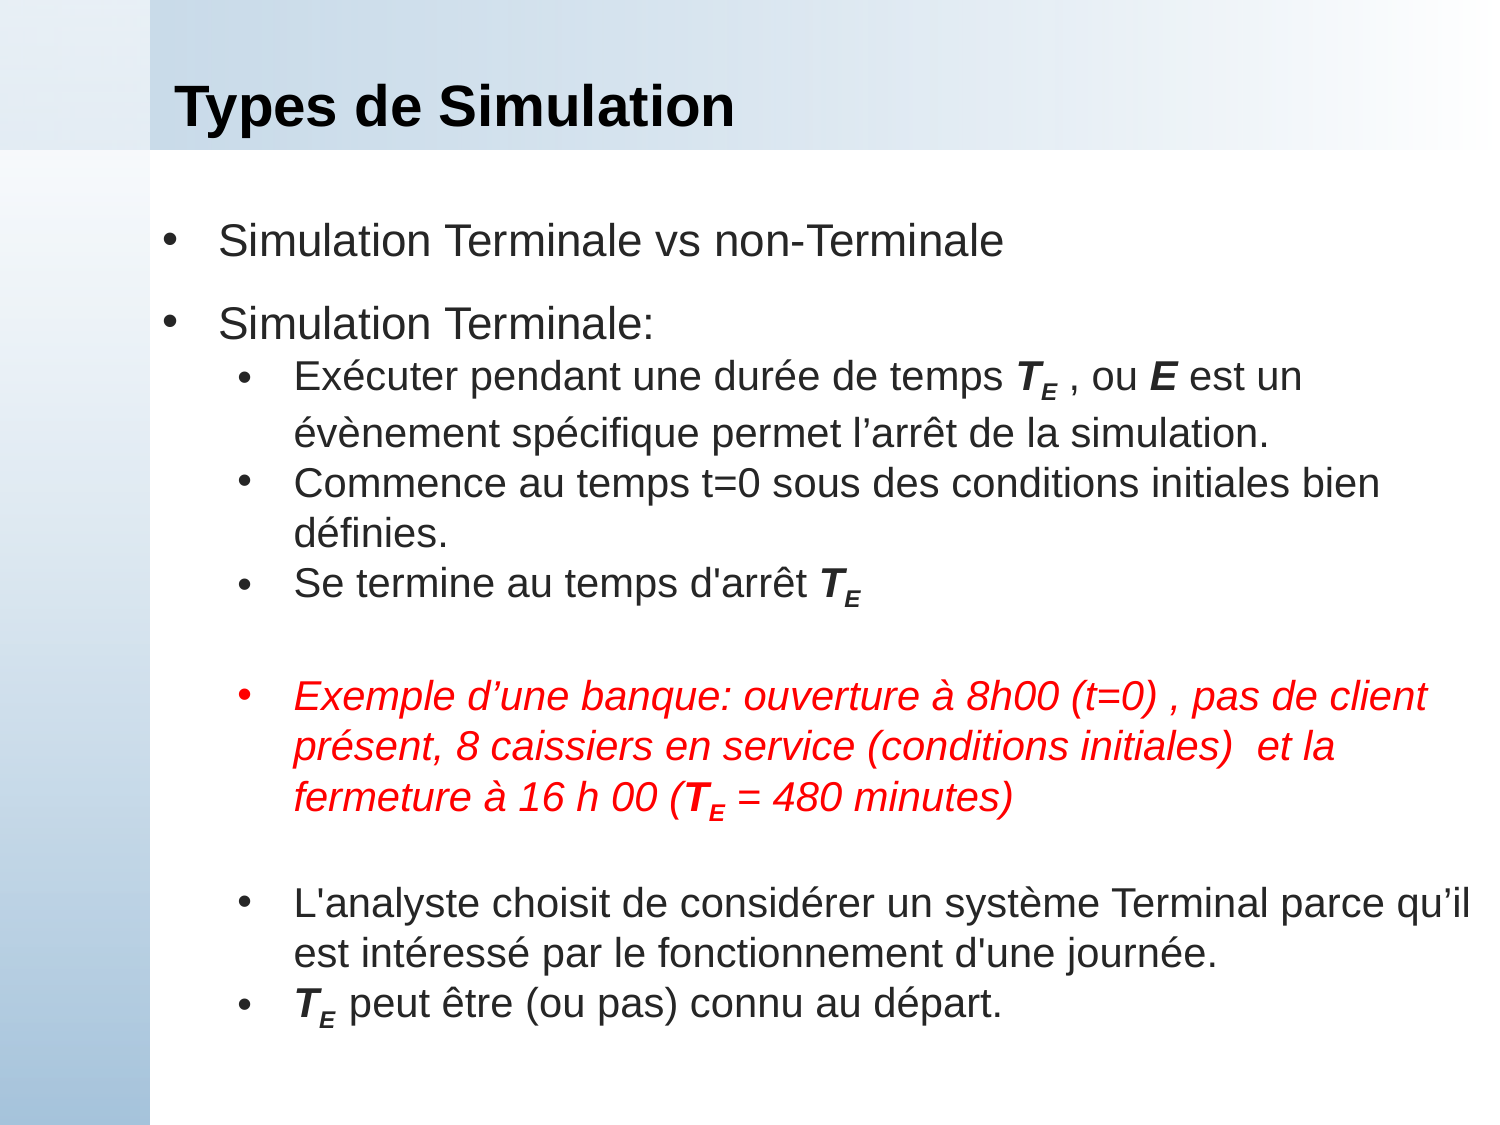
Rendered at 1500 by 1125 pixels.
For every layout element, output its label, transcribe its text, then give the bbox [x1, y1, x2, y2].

text_box Simulation Terminale vs non-Terminale Simulation Terminale: Exécuter pendant une durée de temps TE , ou E est un évènement spécifique permet l’arrêt de la simulation. Commence au temps t=0 sous des conditions initiales bien définies. Se termine au temps d'arrêt TE Exemple d’une banque: ouverture à 8h00 (t=0) , pas de client présent, 8 caissiers en service (conditions initiales) et la fermeture à 16 h 00 (TE = 480 minutes) L'analyste choisit de considérer un système Terminal parce qu’il est intéressé par le fonctionnement d'une journée. TE peut être (ou pas) connu au départ. [147, 176, 1500, 1125]
title Types de Simulation [159, 66, 1438, 141]
